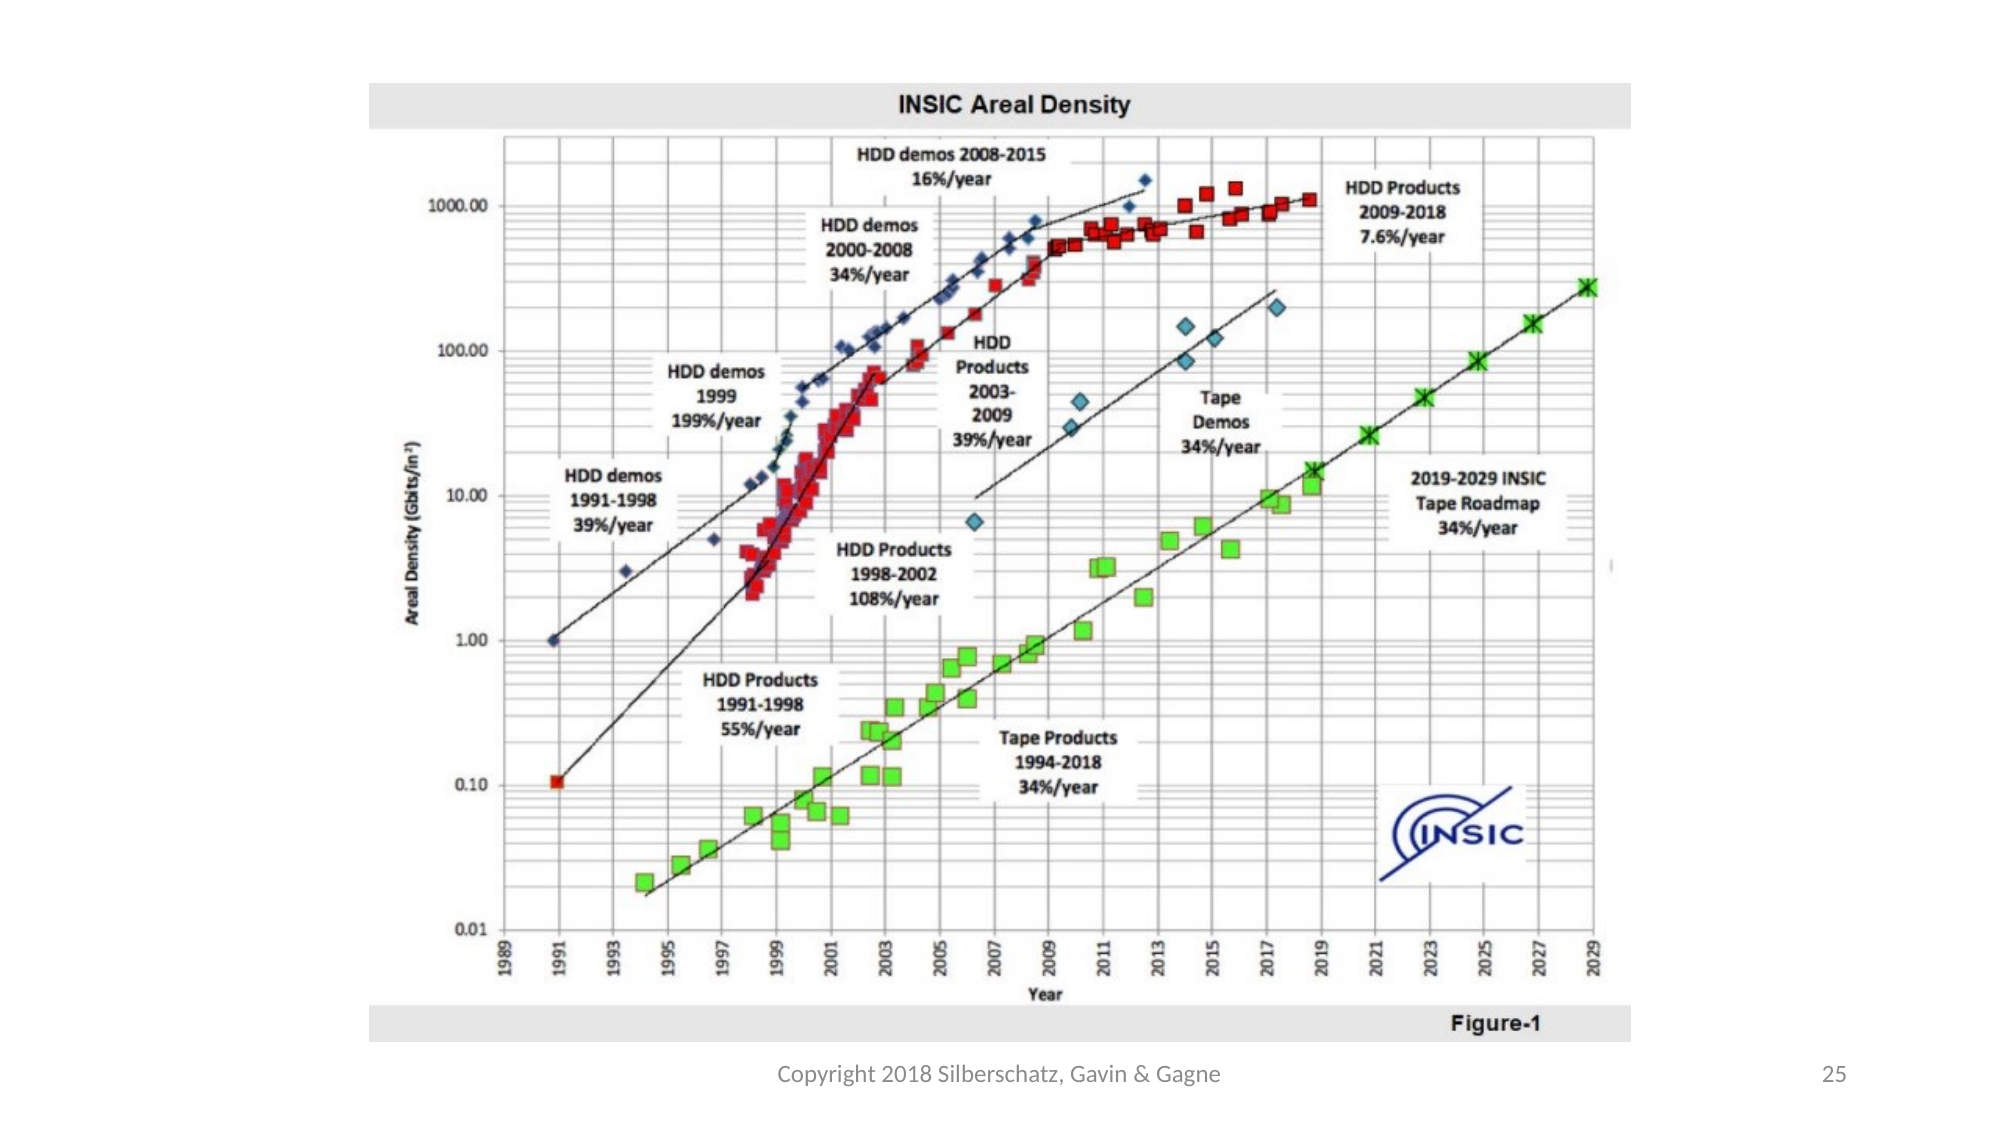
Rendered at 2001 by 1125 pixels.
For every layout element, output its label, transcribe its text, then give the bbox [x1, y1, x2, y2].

footer Copyright 2018 Silberschatz, Gavin & Gagne [662, 1042, 1338, 1103]
picture [369, 83, 1631, 1042]
slide_number 25 [1412, 1042, 1863, 1103]
